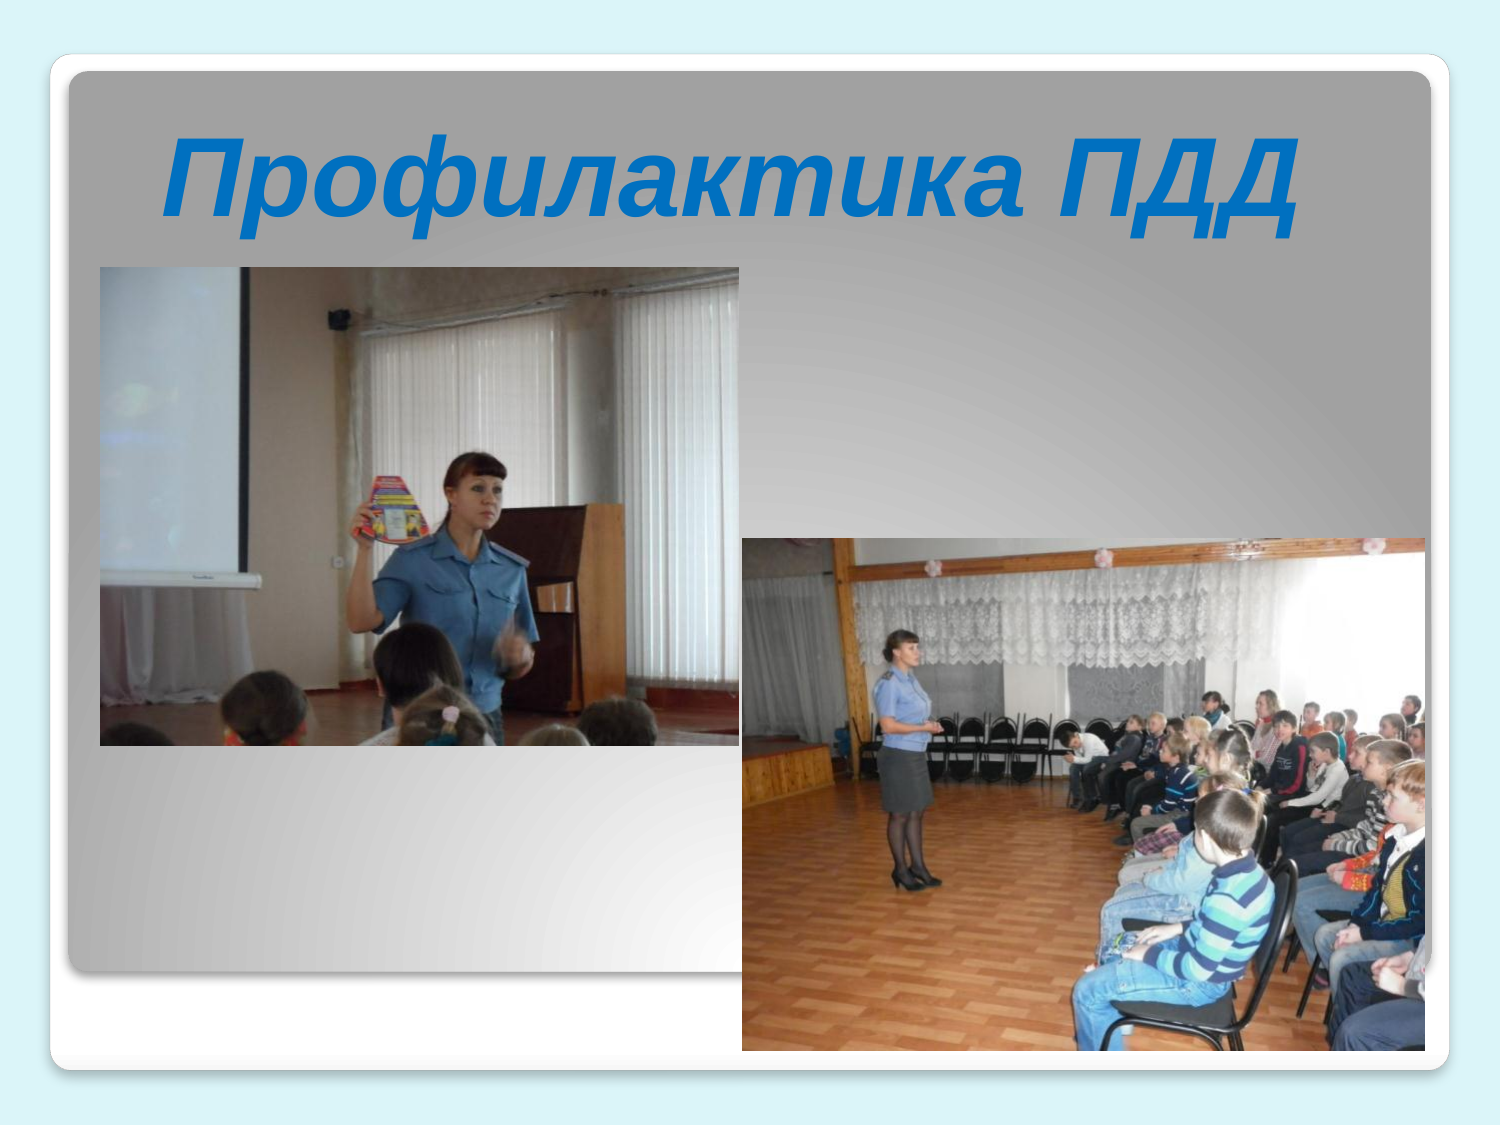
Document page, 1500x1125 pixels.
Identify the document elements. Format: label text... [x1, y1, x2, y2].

title Профилактика ПДД [53, 31, 1412, 247]
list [100, 266, 739, 746]
picture [741, 538, 1425, 1051]
